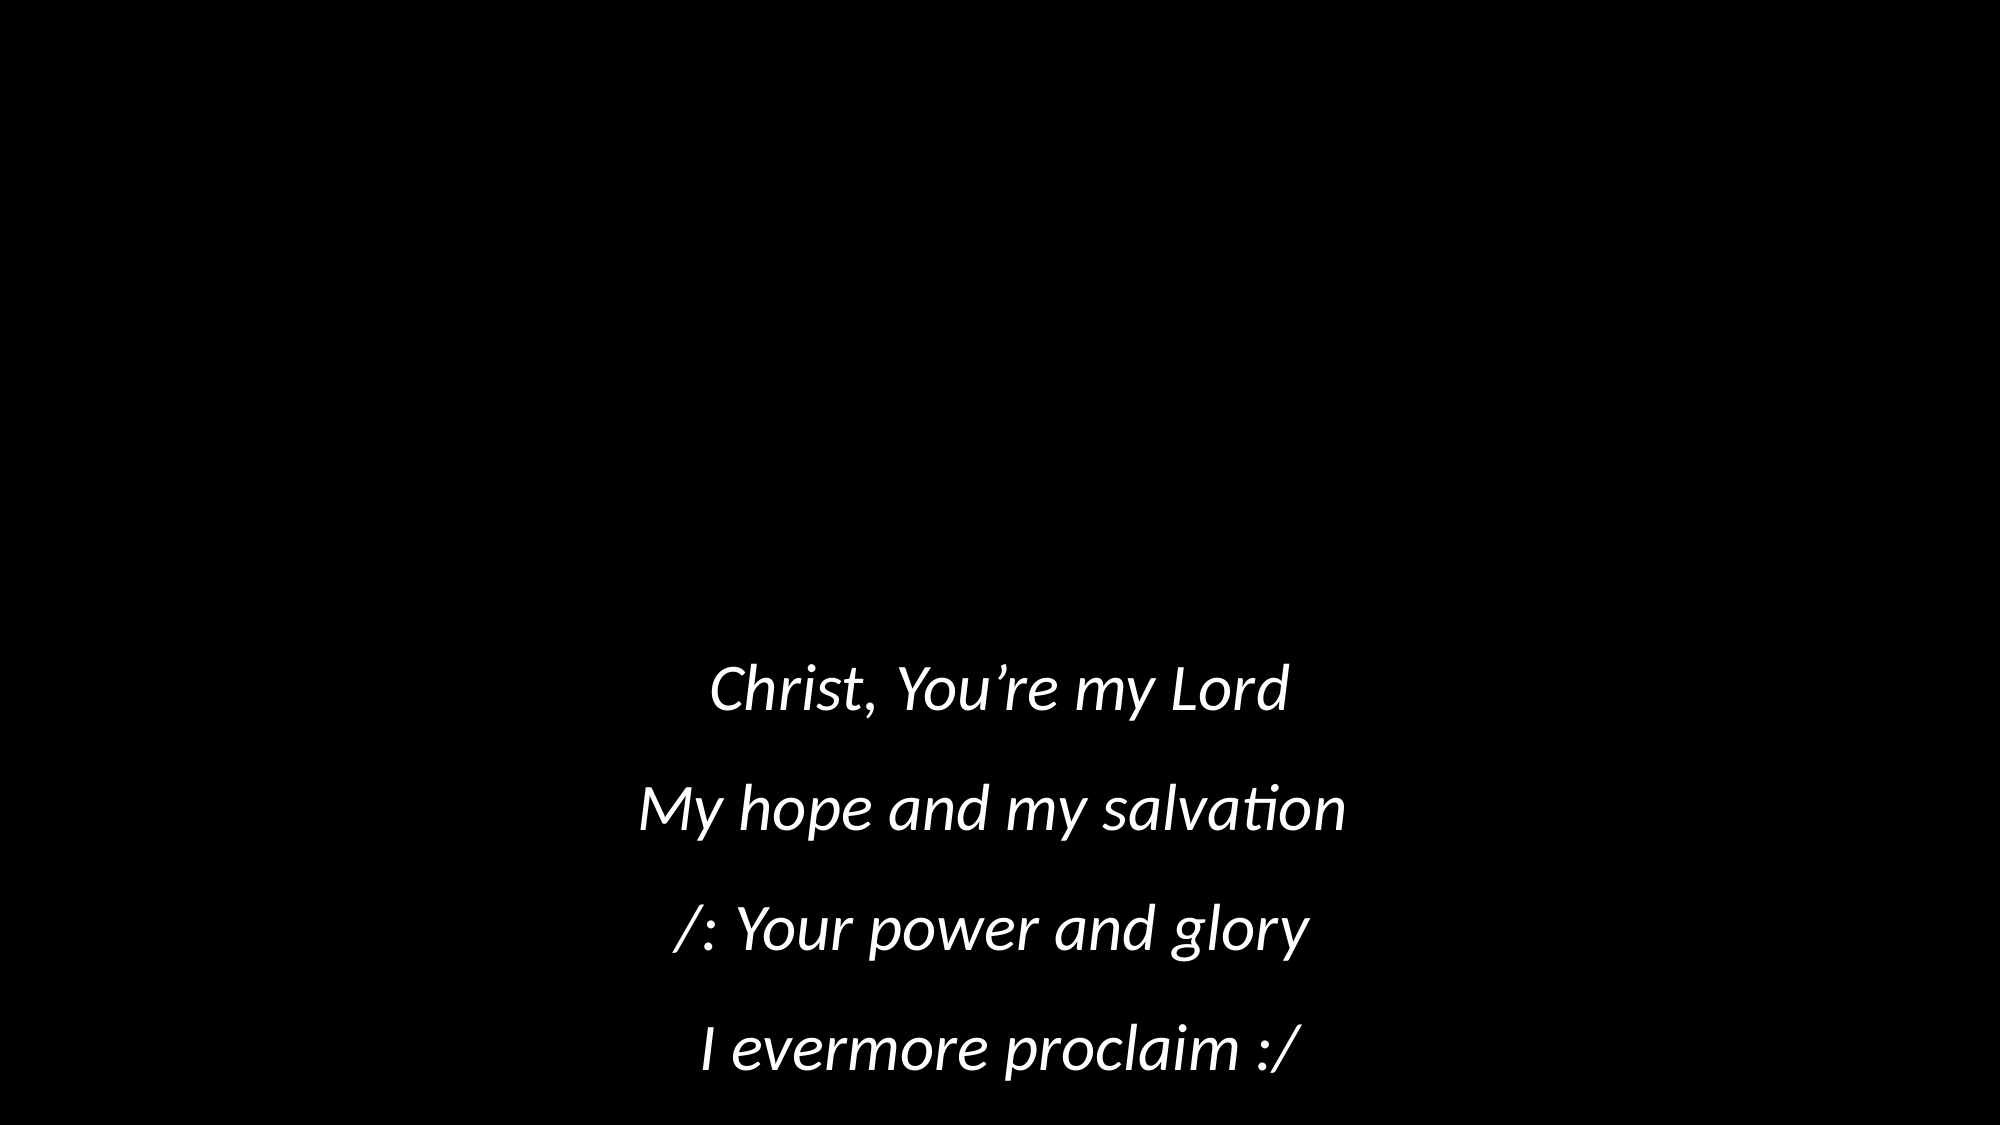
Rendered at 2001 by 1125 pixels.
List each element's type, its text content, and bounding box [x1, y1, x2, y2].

subtitle Christ, You’re my Lord My hope and my salvation /: Your power and glory I evermore proclaim :/ [0, 562, 2000, 1125]
